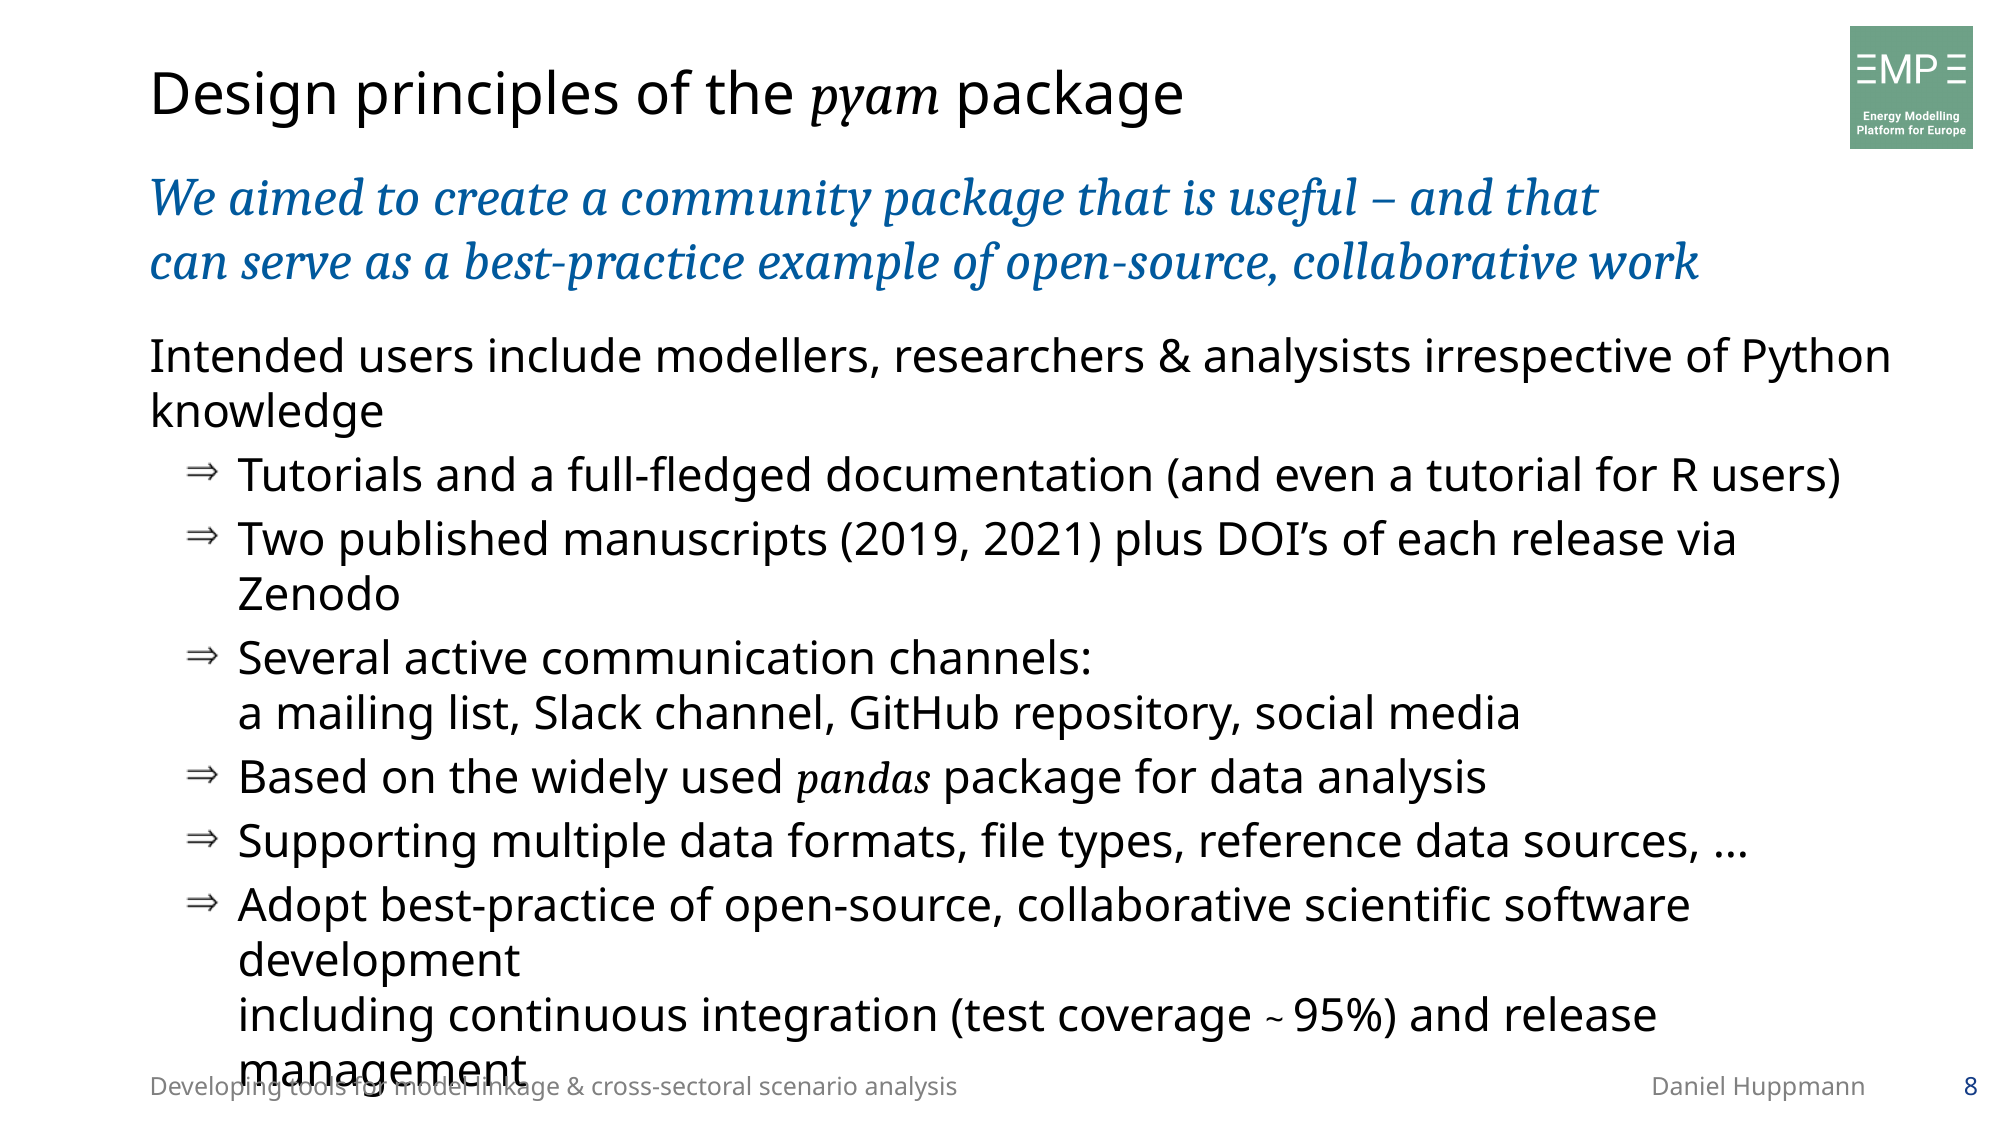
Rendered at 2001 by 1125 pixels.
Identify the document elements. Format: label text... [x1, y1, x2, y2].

slide_number Daniel Huppmann [1204, 1070, 1867, 1124]
picture [1850, 26, 1973, 149]
slide_number 8 [1897, 1070, 1979, 1124]
title Design principles of the pyam package [149, 55, 1900, 138]
picture [180, 823, 224, 856]
list Intended users include modellers, researchers & analysists irrespective of Python knowledge Tutorials and a full-fledged documentation (and even a tutorial for R users) Two published manuscripts (2019, 2021) plus DOI’s of each release via Zenodo Several active communication channels: a mailing list, Slack channel, GitHub repository, social media Based on the widely used pandas package for data analysis Supporting multiple data formats, file types, reference data sources, … Adopt best-practice of open-source, collaborative scientific software development including continuous integration (test coverage ~ 95%) and release management Ambition: relying on a well-maintained, structured package instead of ad-hoc scripts will free up researchers’ time to do more research! [149, 326, 1900, 1048]
footer Developing tools for model linkage & cross-sectoral scenario analysis [149, 1070, 1190, 1124]
list We aimed to create a community package that is useful – and that can serve as a best-practice example of open-source, collaborative work [149, 160, 1898, 297]
picture [180, 456, 224, 489]
picture [180, 887, 224, 920]
picture [180, 520, 224, 553]
picture [180, 759, 224, 792]
picture [180, 640, 224, 673]
